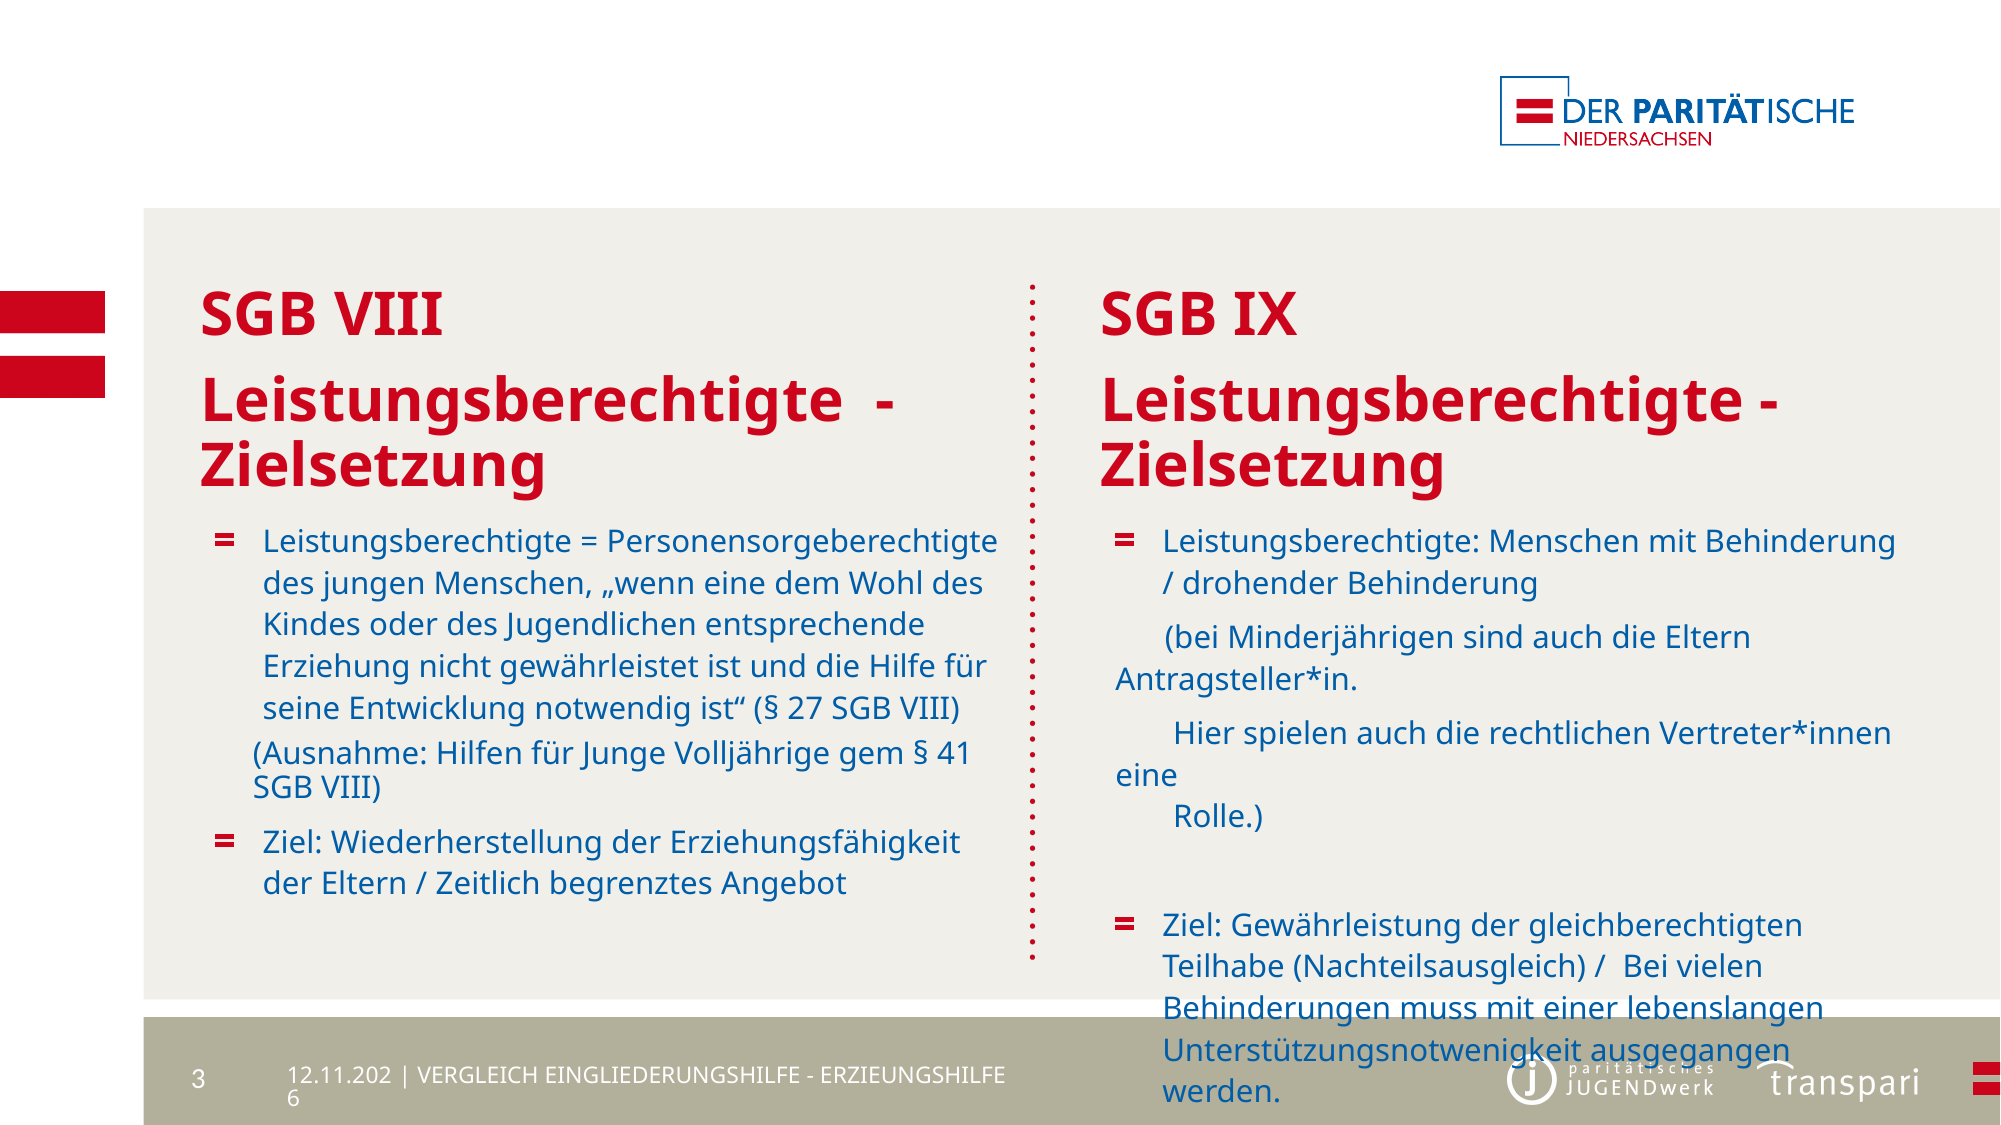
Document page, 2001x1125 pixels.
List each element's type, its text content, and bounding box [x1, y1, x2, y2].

picture [1973, 1062, 2001, 1095]
picture [1507, 1054, 1713, 1105]
picture [215, 533, 231, 546]
text_box SGB IX Leistungsberechtigte - Zielsetzung [1100, 283, 1852, 332]
slide_number 3 [190, 1058, 264, 1094]
picture [1115, 917, 1130, 930]
picture [1757, 1060, 1918, 1102]
picture [215, 834, 231, 847]
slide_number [286, 1058, 399, 1095]
list Leistungsberechtigte: Menschen mit Behinderung / drohender Behinderung (bei Minderjährigen sind auch die Eltern Antragsteller*in. Hier spielen auch die rechtlichen Vertreter*innen eine Rolle.) Ziel: Gewährleistung der gleichberechtigten Teilhabe (Nachteilsausgleich) / Bei vielen Behinderungen muss mit einer lebenslangen Unterstützungsnotwenigkeit ausgegangen werden. [1091, 462, 1900, 989]
picture [1500, 76, 1854, 152]
picture [0, 291, 105, 398]
footer | vergleich eingliederungshilfe - erzieungshilfe [398, 1058, 1486, 1094]
text_box SGB VIII Leistungsberechtigte - Zielsetzung [200, 283, 970, 332]
list Leistungsberechtigte = Personensorgeberechtigte des jungen Menschen, „wenn eine dem Wohl des Kindes oder des Jugendlichen entsprechende Erziehung nicht gewährleistet ist und die Hilfe für seine Entwicklung notwendig ist“ (§ 27 SGB VIII) (Ausnahme: Hilfen für Junge Volljährige gem § 41 SGB VIII) Ziel: Wiederherstellung der Erziehungsfähigkeit der Eltern / Zeitlich begrenztes Angebot [192, 462, 1000, 989]
picture [1115, 533, 1130, 546]
picture [1006, 207, 1058, 1037]
